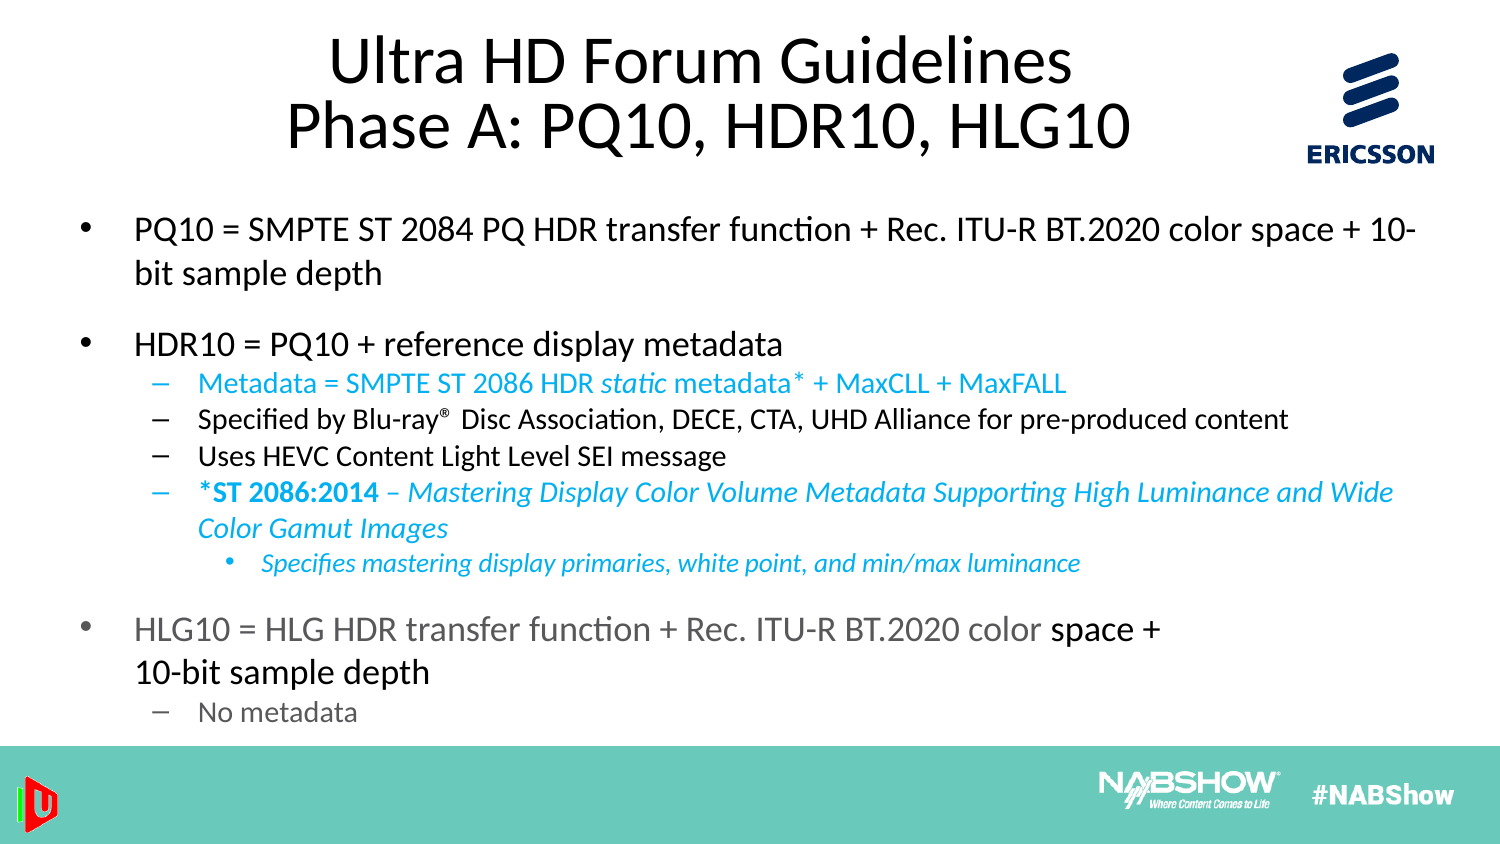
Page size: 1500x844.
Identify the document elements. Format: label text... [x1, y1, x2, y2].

picture [0, 0, 1500, 844]
list PQ10 = SMPTE ST 2084 PQ HDR transfer function + Rec. ITU-R BT.2020 color space + 10-bit sample depth HDR10 = PQ10 + reference display metadata Metadata = SMPTE ST 2086 HDR static metadata* + MaxCLL + MaxFALL Specified by Blu-ray® Disc Association, DECE, CTA, UHD Alliance for pre-produced content Uses HEVC Content Light Level SEI message *ST 2086:2014 – Mastering Display Color Volume Metadata Supporting High Luminance and Wide Color Gamut Images Specifies mastering display primaries, white point, and min/max luminance HLG10 = HLG HDR transfer function + Rec. ITU-R BT.2020 color space + 10-bit sample depth No metadata [64, 197, 1435, 741]
title Ultra HD Forum Guidelines Phase A: PQ10, HDR10, HLG10 [64, 29, 1354, 163]
